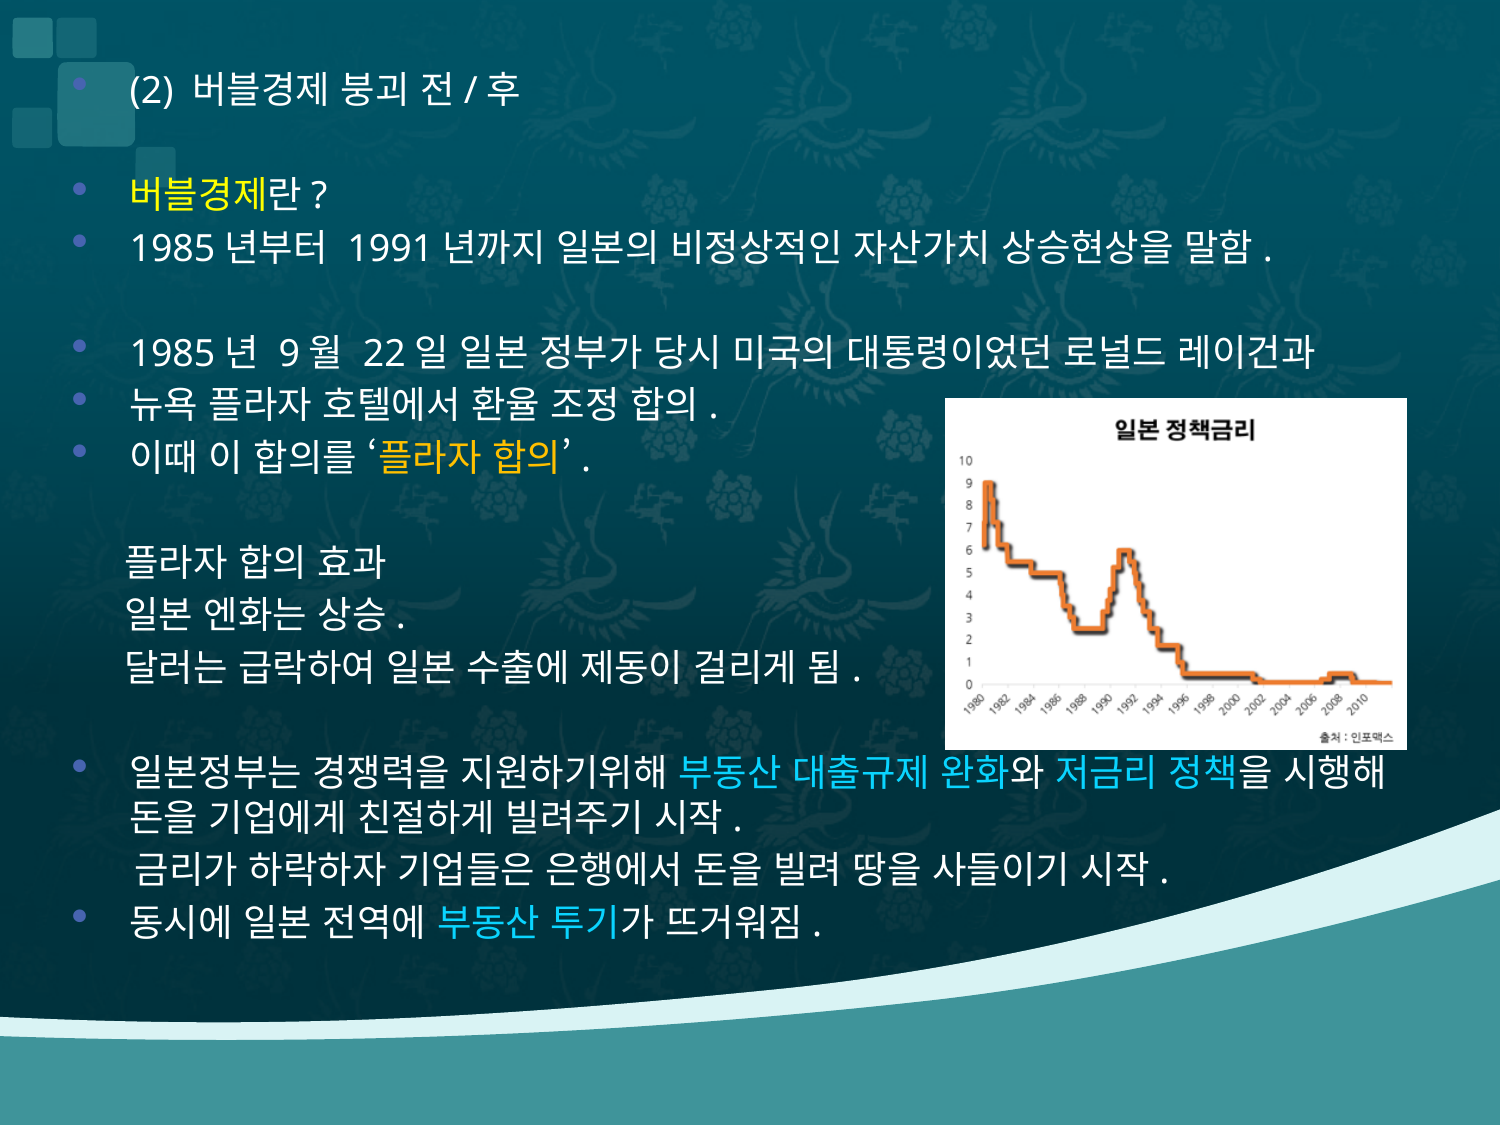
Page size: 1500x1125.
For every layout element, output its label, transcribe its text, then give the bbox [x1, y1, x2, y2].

picture [945, 398, 1407, 751]
list (2) 버블경제 붕괴 전/후 버블경제란? 1985년부터 1991년까지 일본의 비정상적인 자산가치 상승현상을 말함. 1985년 9월 22일 일본 정부가 당시 미국의 대통령이었던 로널드 레이건과 뉴욕 플라자 호텔에서 환율 조정 합의. 이때 이 합의를 ‘플라자 합의’. 플라자 합의 효과 일본 엔화는 상승. 달러는 급락하여 일본 수출에 제동이 걸리게 됨. 일본정부는 경쟁력을 지원하기위해 부동산 대출규제 완화와 저금리 정책을 시행해 돈을 기업에게 친절하게 빌려주기 시작. 금리가 하락하자 기업들은 은행에서 돈을 빌려 땅을 사들이기 시작. 동시에 일본 전역에 부동산 투기가 뜨거워짐. [58, 58, 1425, 1079]
